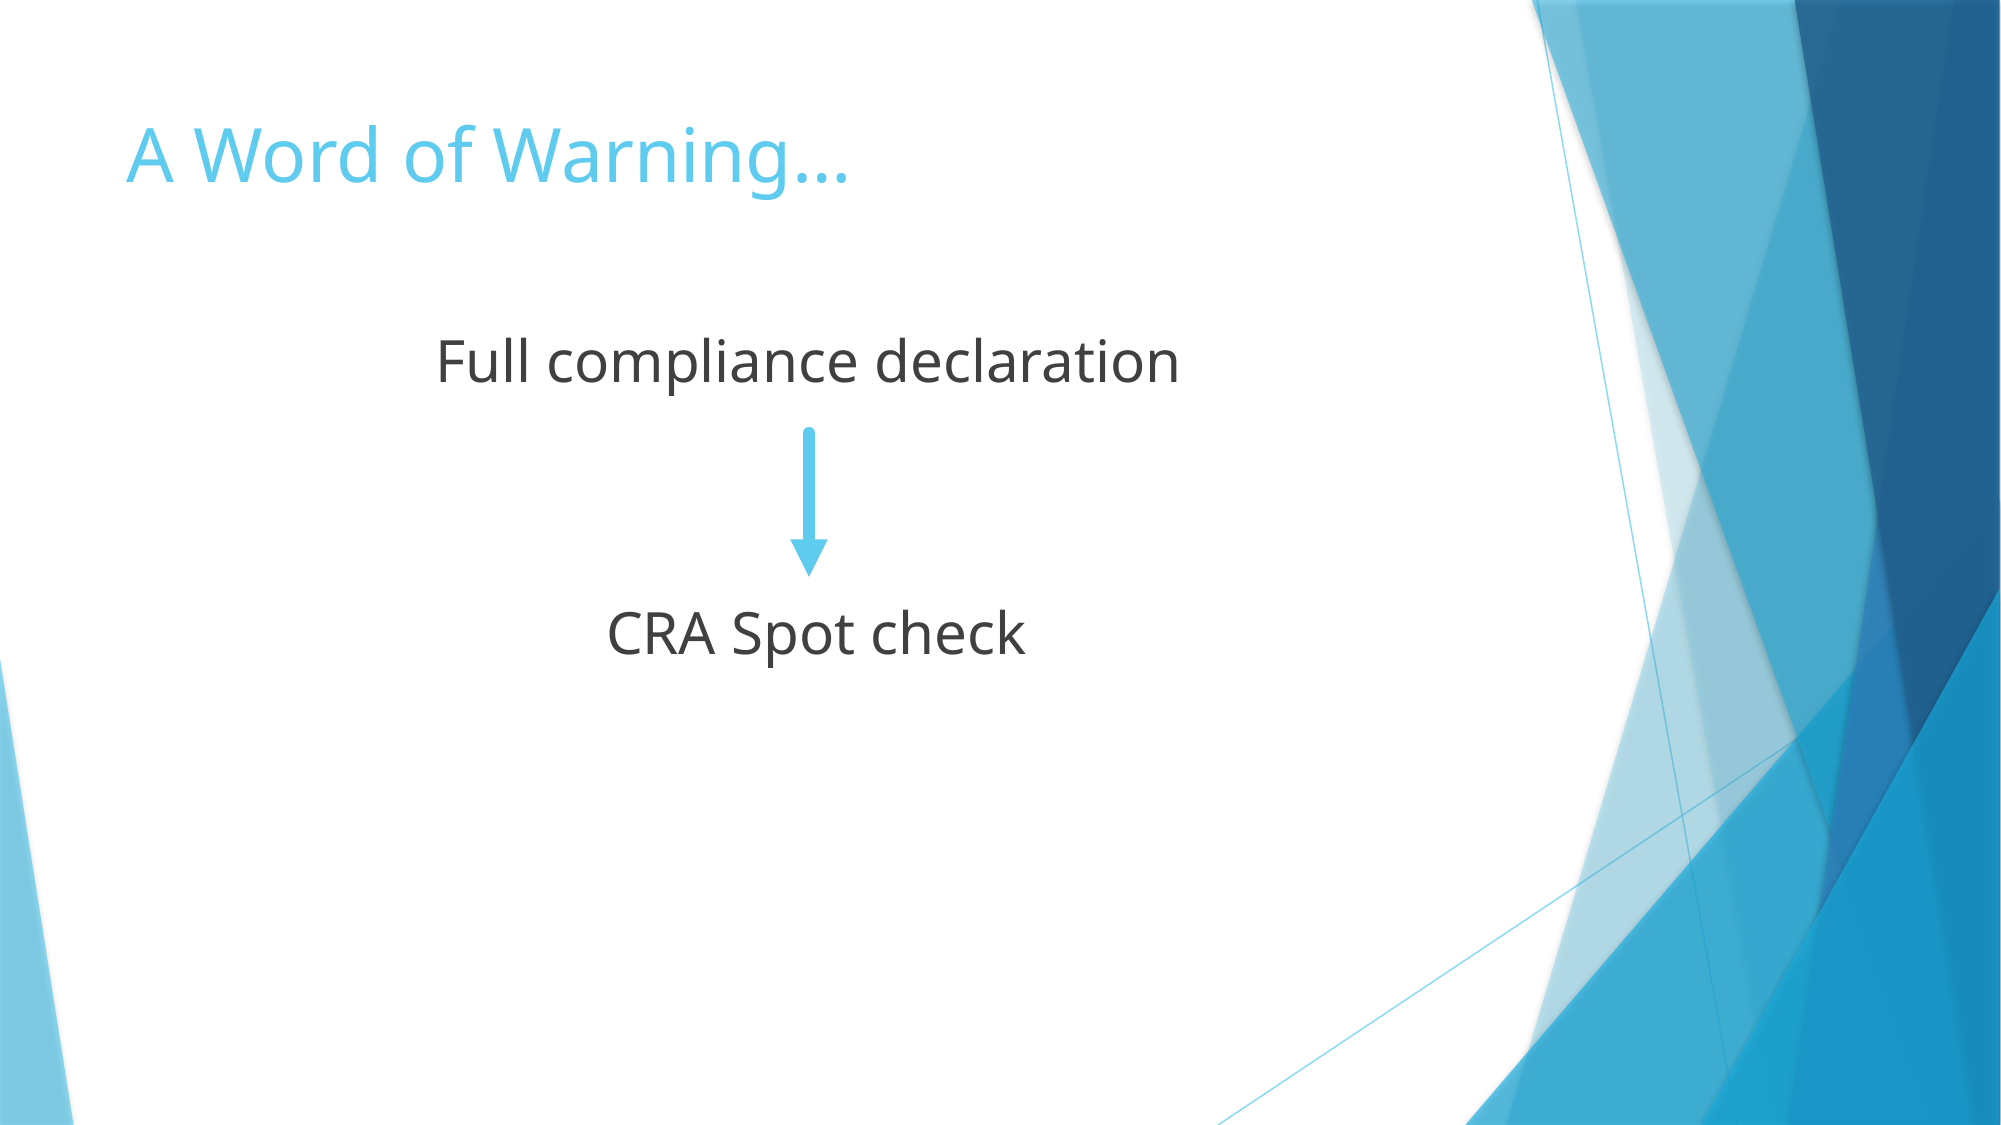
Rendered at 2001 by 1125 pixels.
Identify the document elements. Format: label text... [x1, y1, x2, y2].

title A Word of Warning… [111, 99, 1522, 316]
list Full compliance declaration CRA Spot check [111, 316, 1522, 941]
